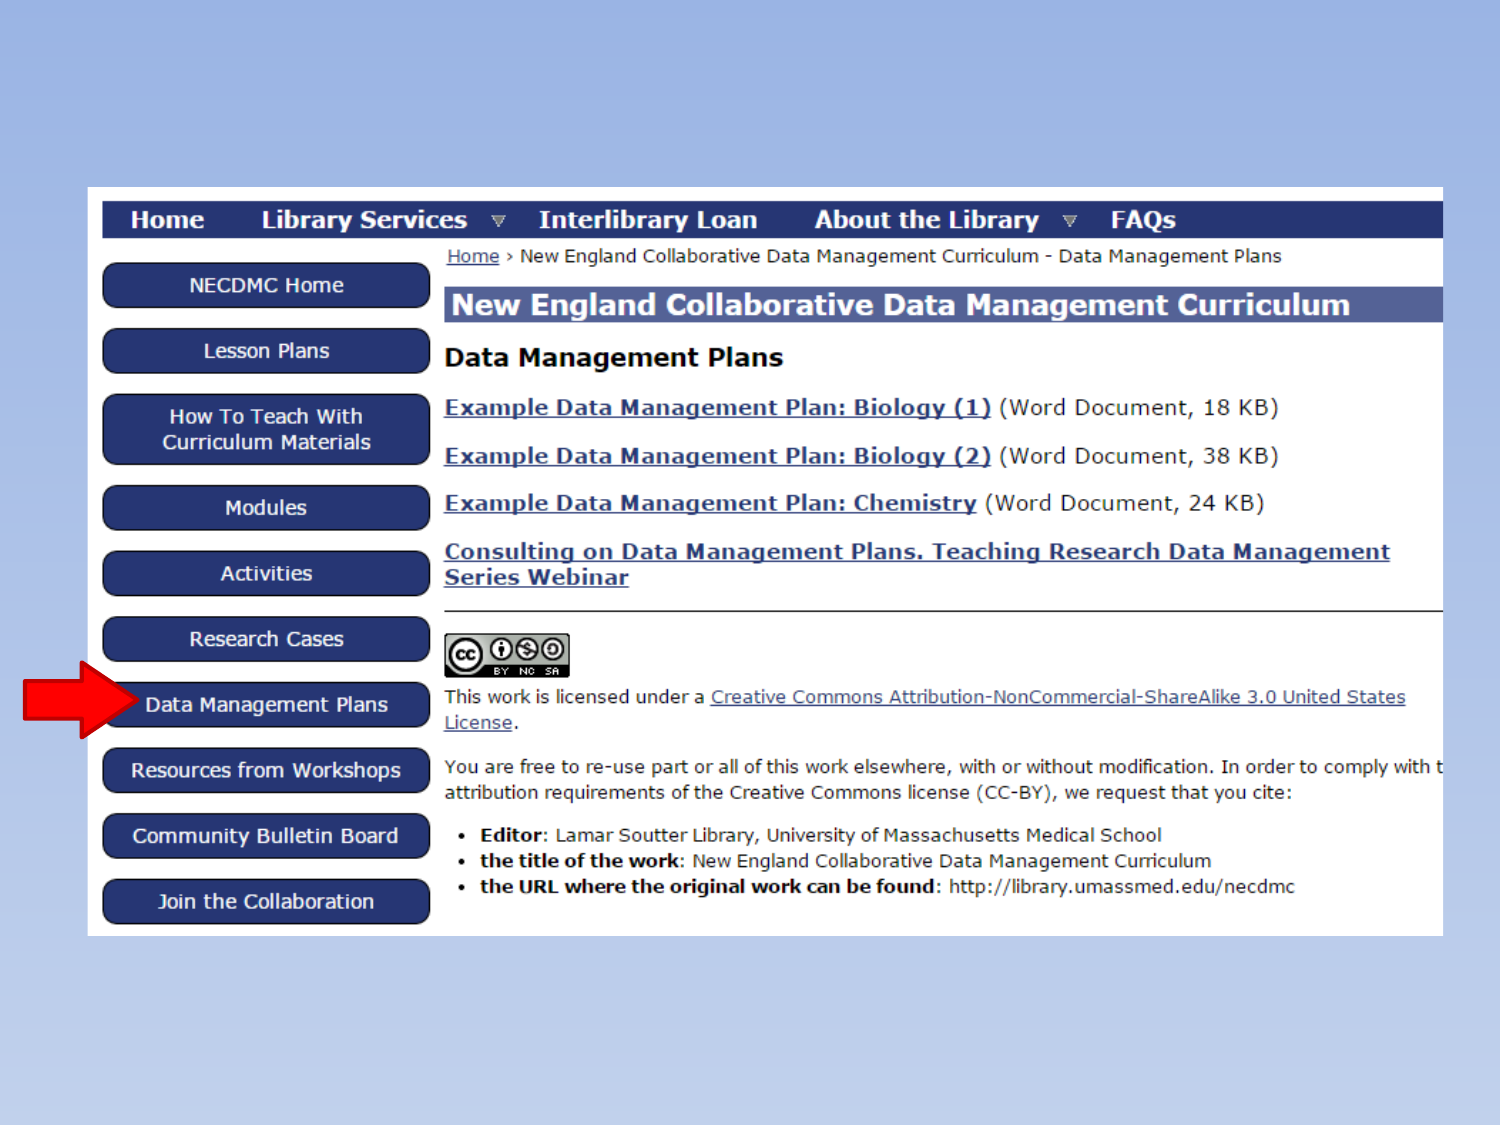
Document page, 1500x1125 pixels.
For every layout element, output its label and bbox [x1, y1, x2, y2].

picture [87, 187, 1444, 936]
text_box [22, 660, 82, 740]
